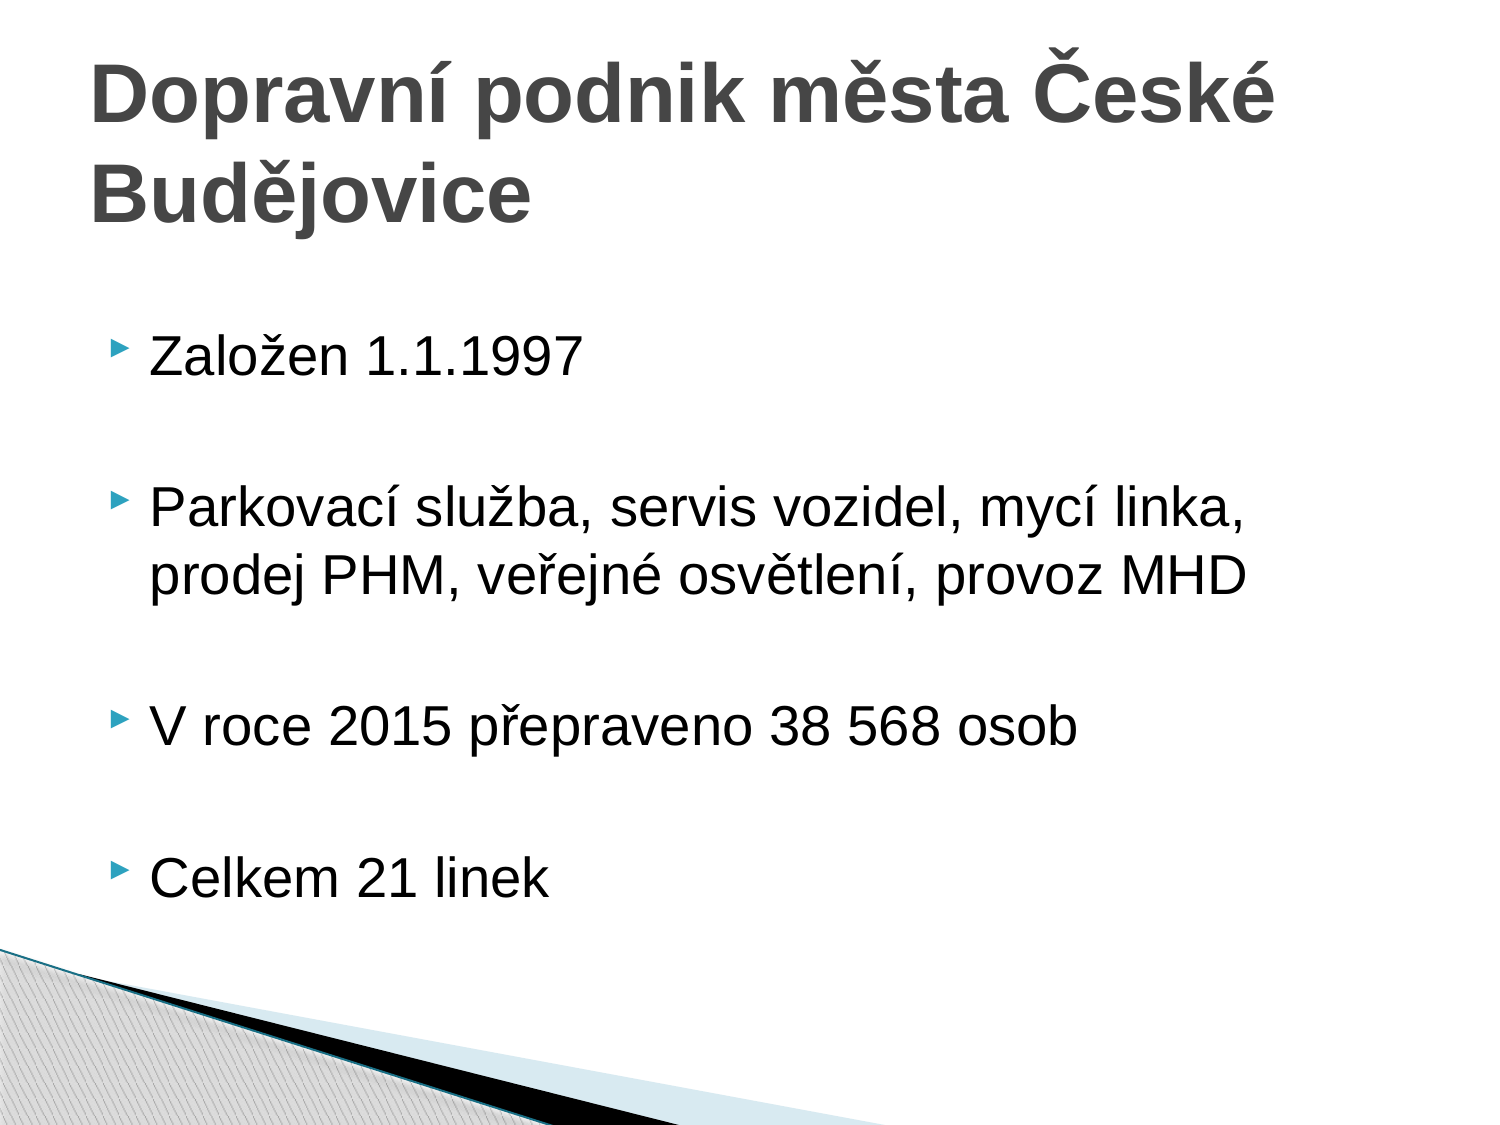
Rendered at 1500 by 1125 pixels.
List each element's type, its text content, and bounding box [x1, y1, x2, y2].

list Založen 1.1.1997 Parkovací služba, servis vozidel, mycí linka, prodej PHM, veřejné osvětlení, provoz MHD V roce 2015 přepraveno 38 568 osob Celkem 21 linek [75, 243, 1425, 986]
title Dopravní podnik města České Budějovice [75, 45, 1425, 233]
